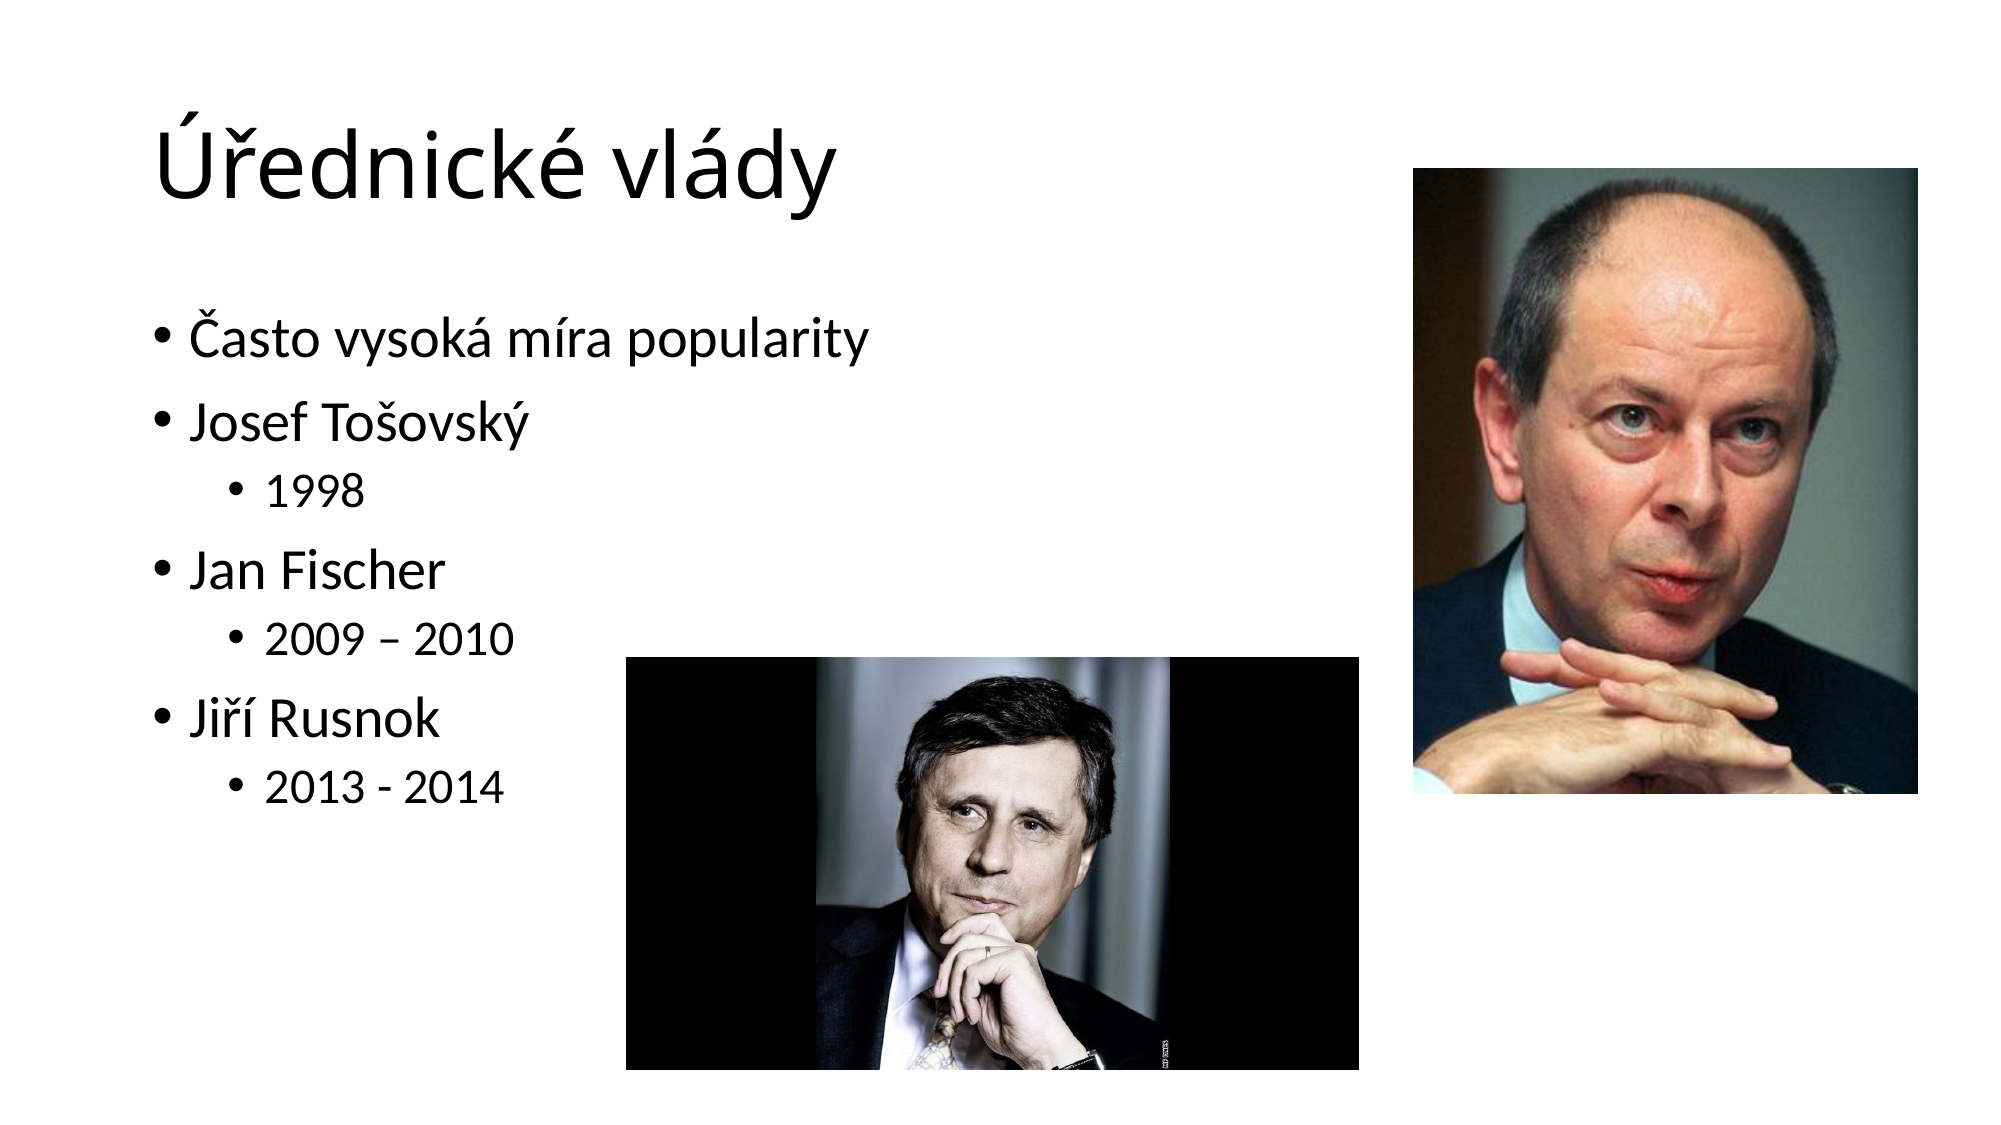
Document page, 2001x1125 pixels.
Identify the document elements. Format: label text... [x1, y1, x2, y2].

picture [626, 657, 1359, 1070]
list Často vysoká míra popularity Josef Tošovský 1998 Jan Fischer 2009 – 2010 Jiří Rusnok 2013 - 2014 [137, 299, 1863, 1014]
picture [1413, 168, 1918, 794]
title Úřednické vlády [137, 59, 1863, 278]
